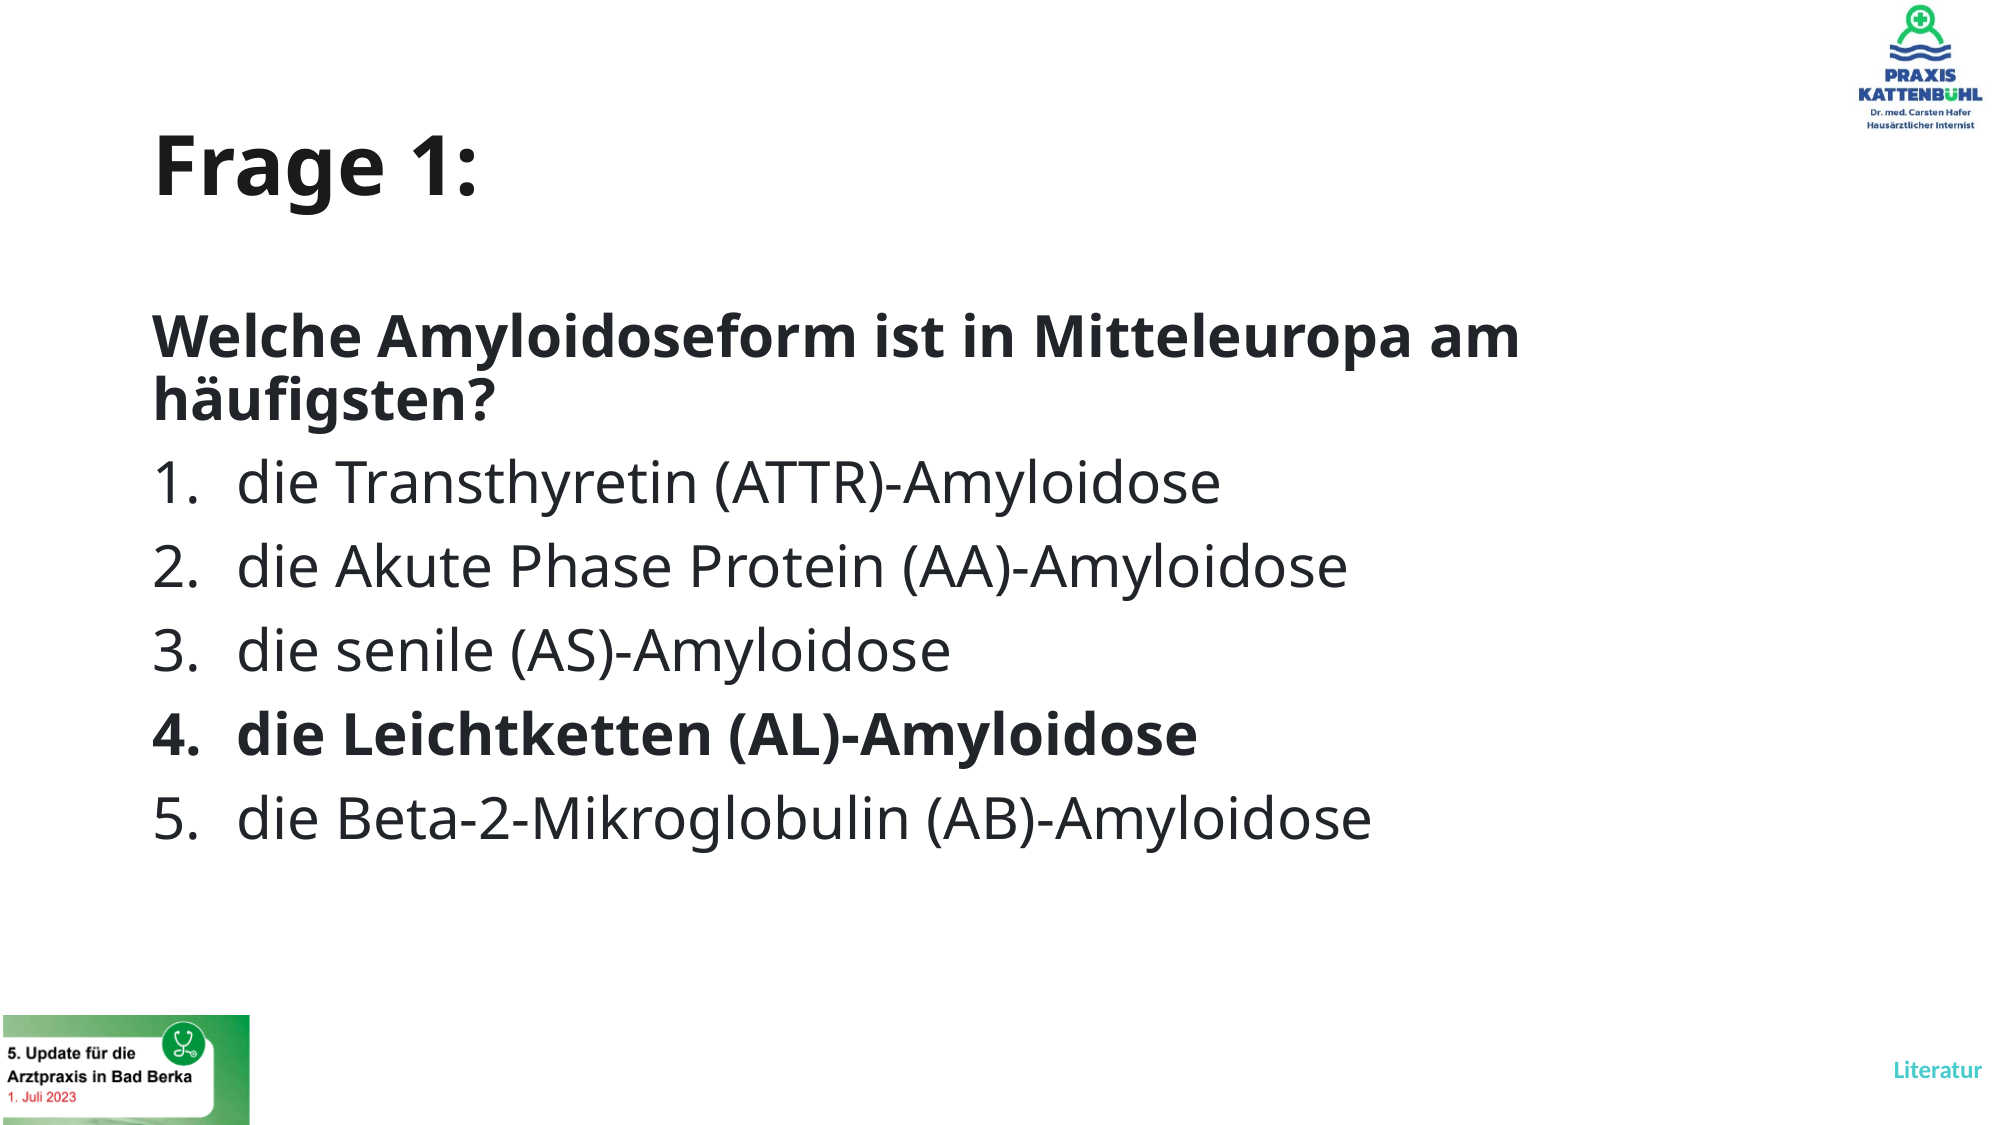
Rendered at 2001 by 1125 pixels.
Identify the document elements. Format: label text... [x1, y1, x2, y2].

picture [1843, 0, 1998, 138]
picture [0, 1015, 251, 1125]
title Frage 1: [137, 59, 1863, 278]
footer Literatur [410, 1040, 1998, 1125]
list Welche Amyloidoseform ist in Mitteleuropa am häufigsten? die Transthyretin (ATTR)-Amyloidose die Akute Phase Protein (AA)-Amyloidose die senile (AS)-Amyloidose die Leichtketten (AL)-Amyloidose die Beta-2-Mikroglobulin (AB)-Amyloidose [137, 299, 1863, 1014]
